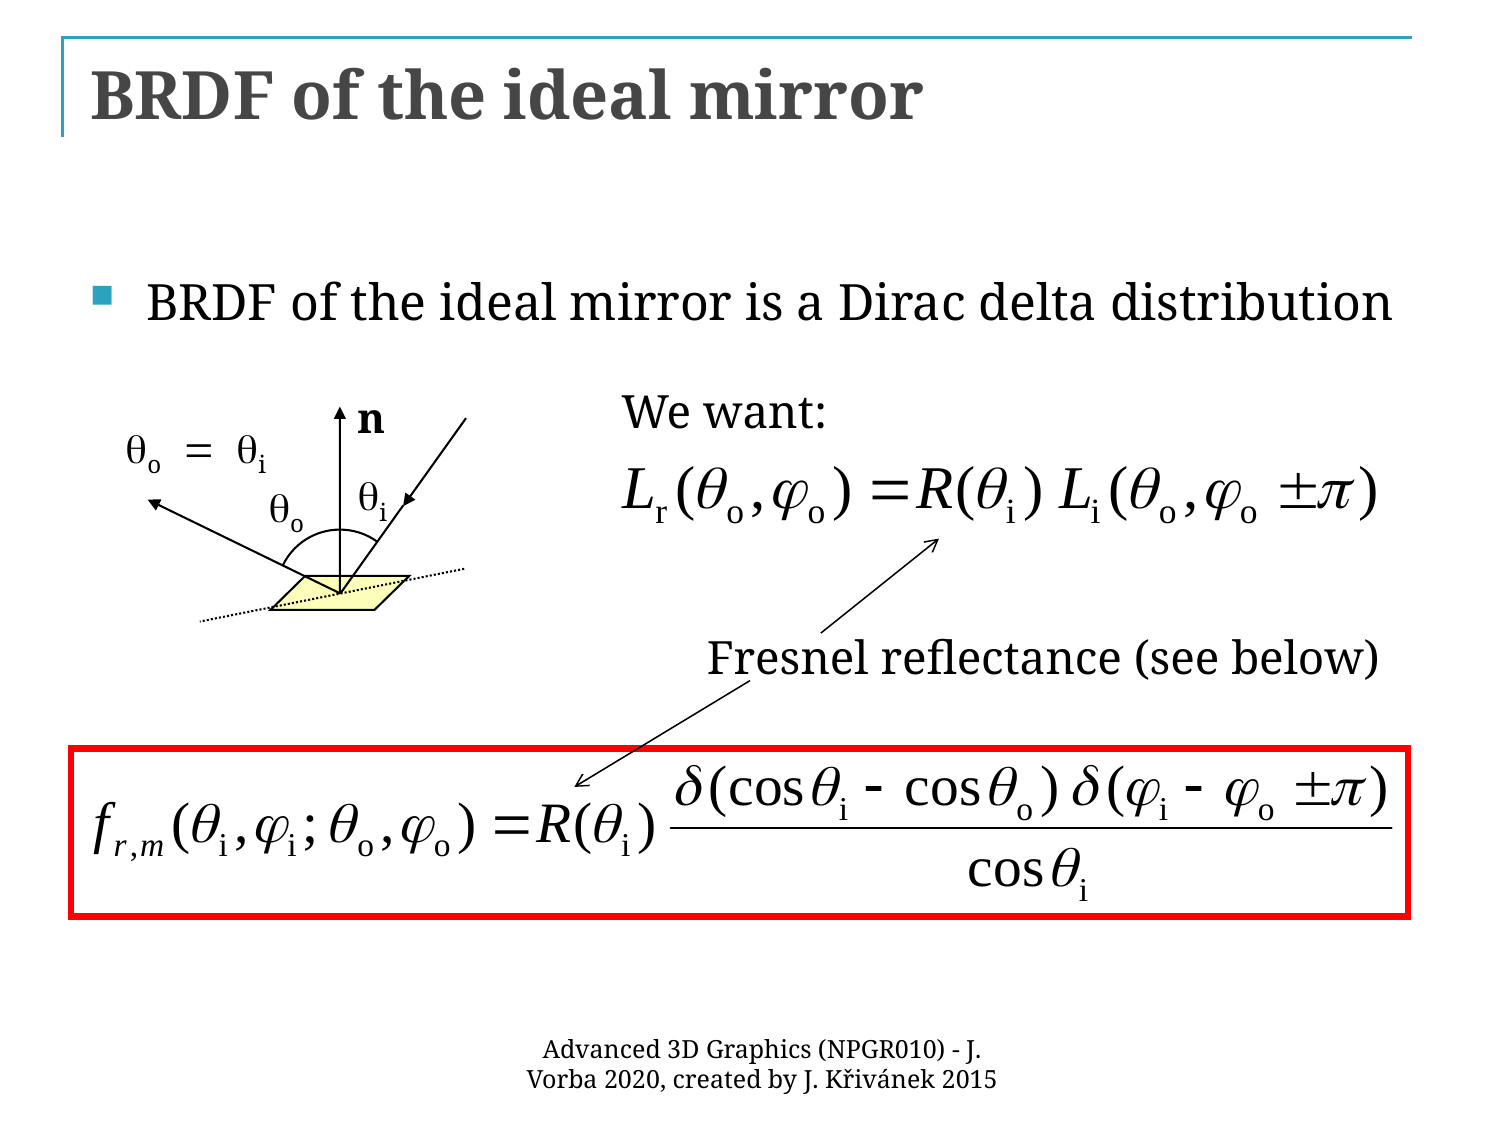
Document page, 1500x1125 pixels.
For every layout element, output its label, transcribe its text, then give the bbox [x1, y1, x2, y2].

list BRDF of the ideal mirror is a Dirac delta distribution [74, 262, 1426, 1006]
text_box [611, 447, 1389, 540]
title BRDF of the ideal mirror [74, 45, 1426, 233]
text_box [74, 751, 1406, 914]
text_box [820, 538, 940, 634]
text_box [574, 680, 751, 788]
text_box Fresnel reflectance (see below) [692, 621, 1396, 692]
text_box We want: [606, 375, 842, 446]
footer Advanced 3D Graphics (NPGR010) - J. Vorba 2020, created by J. Křivánek 2015 [489, 1025, 1035, 1101]
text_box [123, 384, 467, 622]
